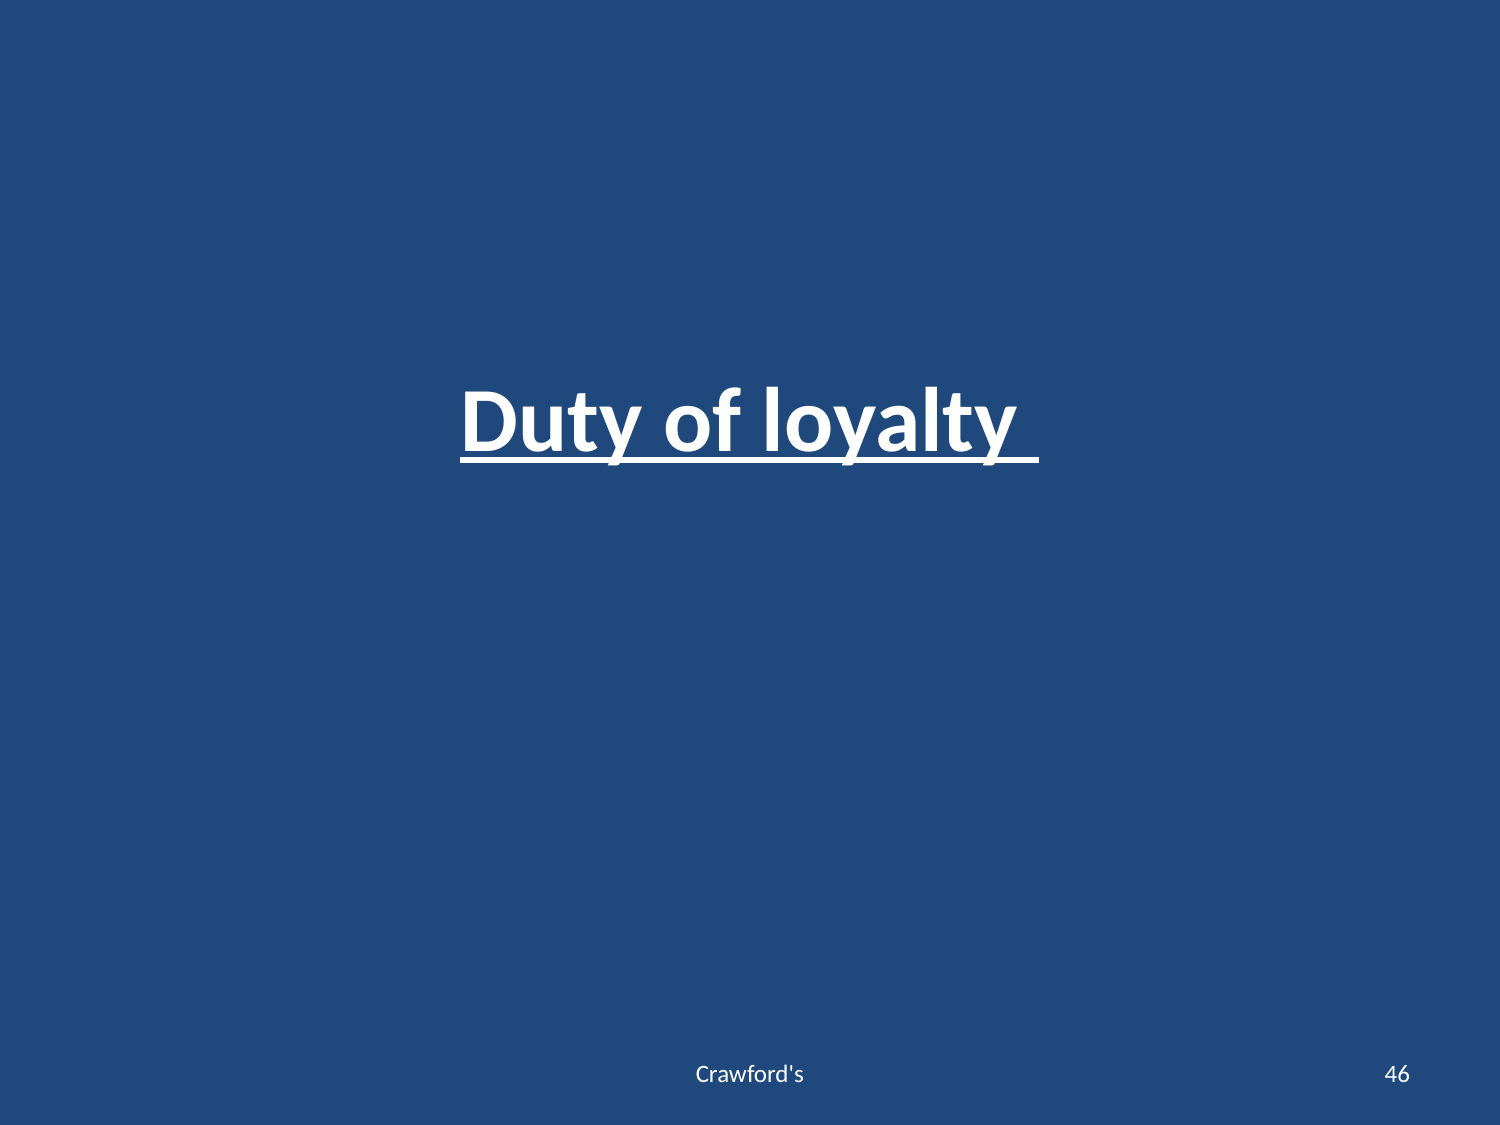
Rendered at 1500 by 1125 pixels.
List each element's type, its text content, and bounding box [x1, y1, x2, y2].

title Duty of loyalty [112, 349, 1388, 591]
slide_number 46 [1074, 1042, 1425, 1103]
footer Crawford's [512, 1042, 988, 1103]
